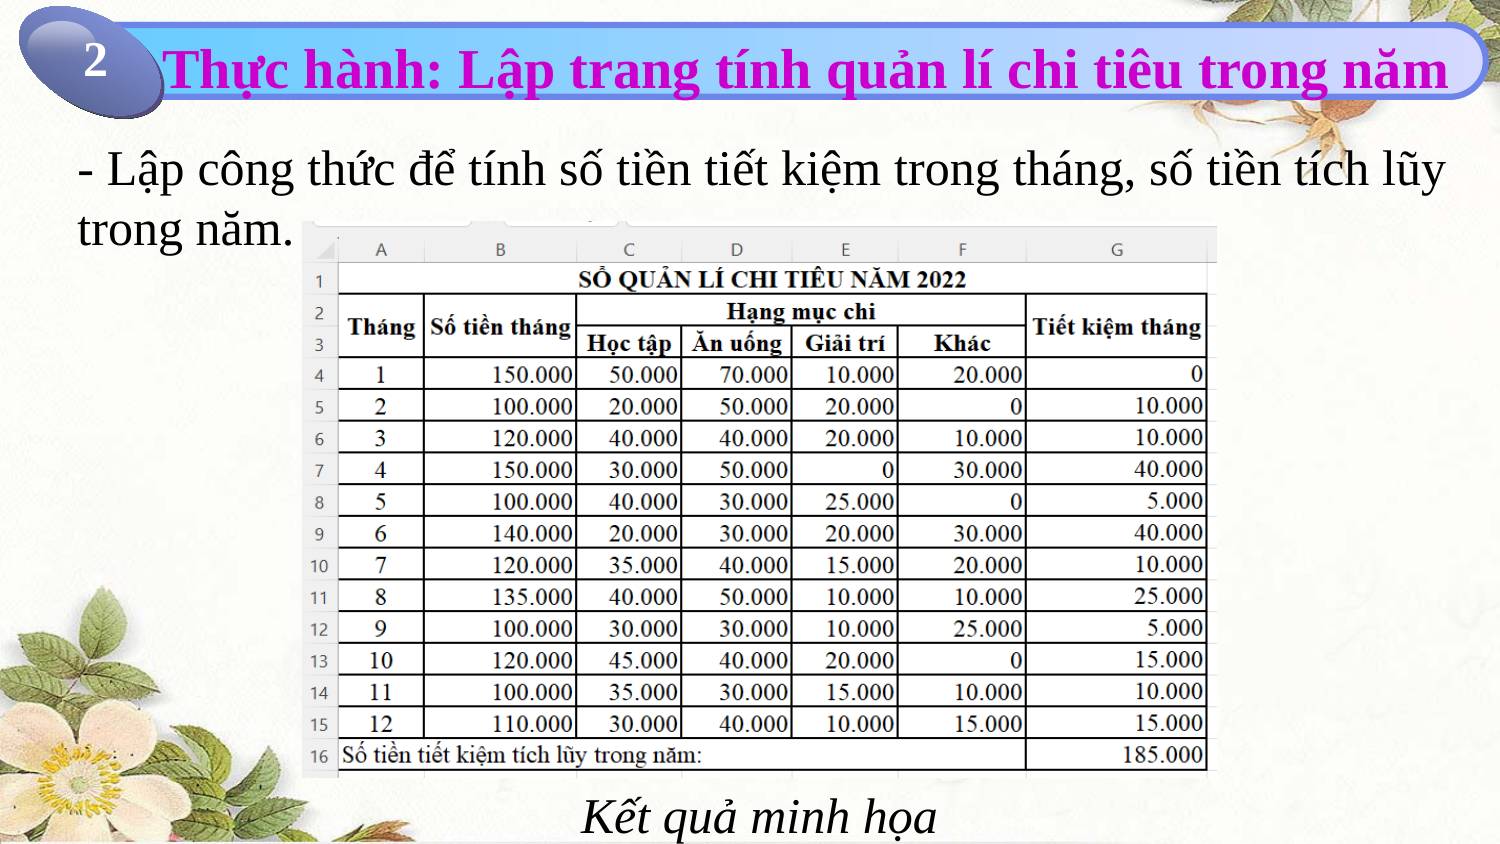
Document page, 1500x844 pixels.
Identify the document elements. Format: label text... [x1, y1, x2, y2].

picture [0, 0, 1500, 844]
text_box Kết quả minh họa [566, 786, 960, 844]
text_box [12, 15, 1487, 110]
text_box - Lập công thức để tính số tiền tiết kiệm trong tháng, số tiền tích lũy trong năm. [62, 127, 1463, 263]
